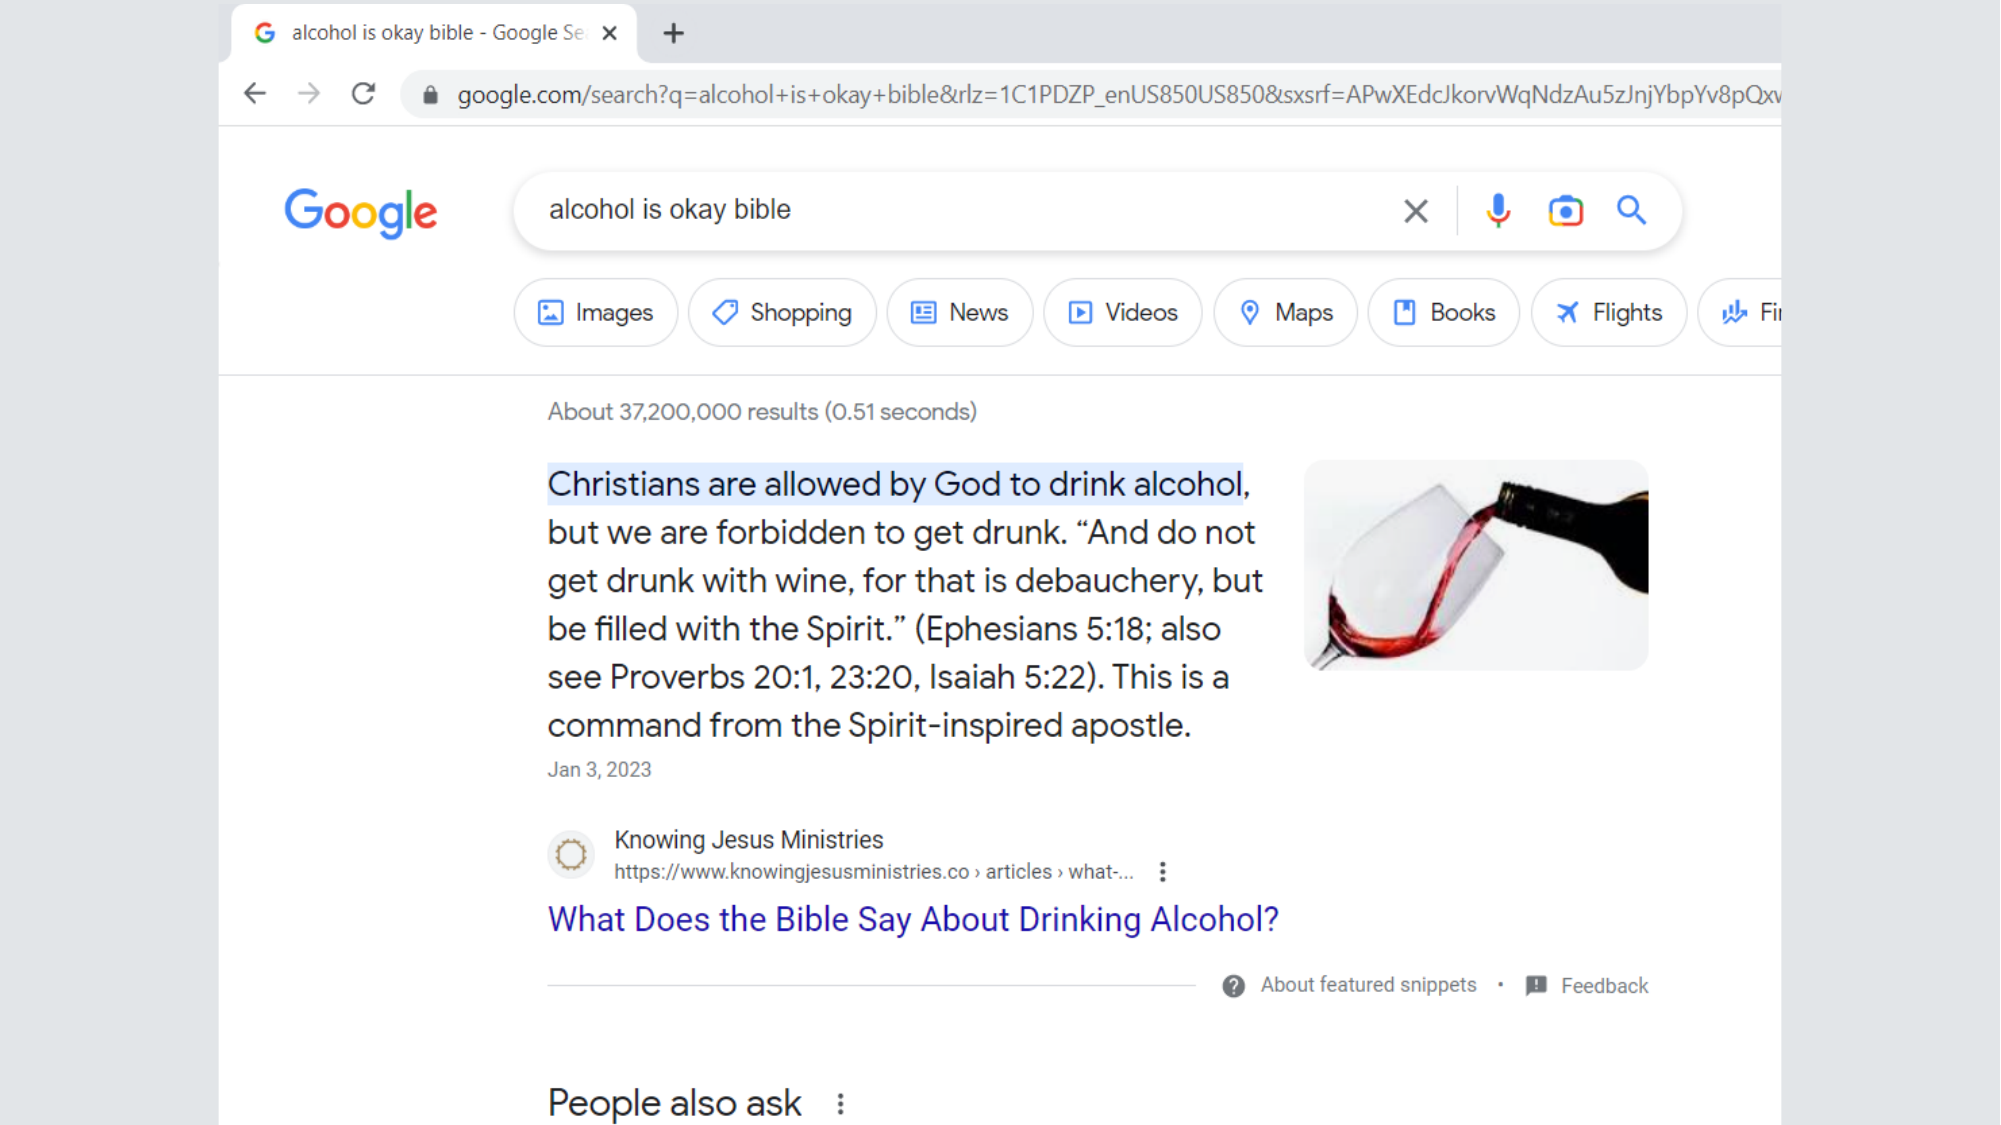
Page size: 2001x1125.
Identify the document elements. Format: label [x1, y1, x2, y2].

list [218, 0, 1782, 1125]
